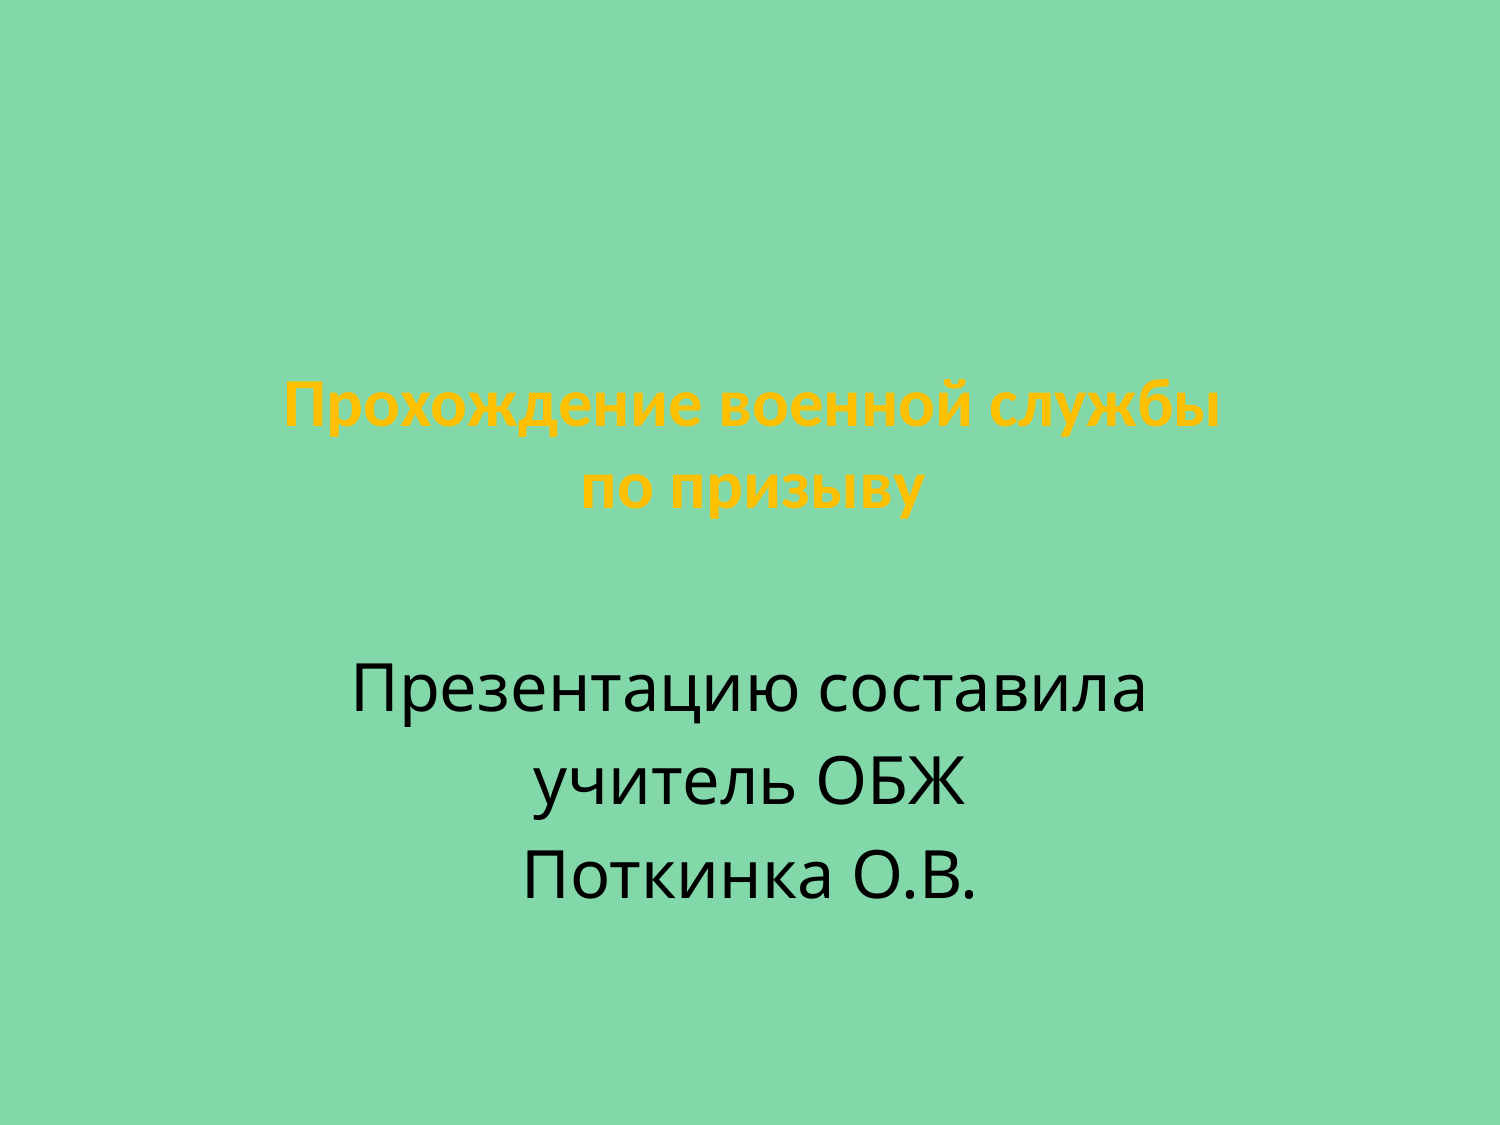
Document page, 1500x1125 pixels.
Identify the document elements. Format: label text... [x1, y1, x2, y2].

subtitle Презентацию составила учитель ОБЖ Поткинка О.В. [225, 637, 1275, 925]
title Прохождение военной службы по призыву [123, 349, 1399, 591]
